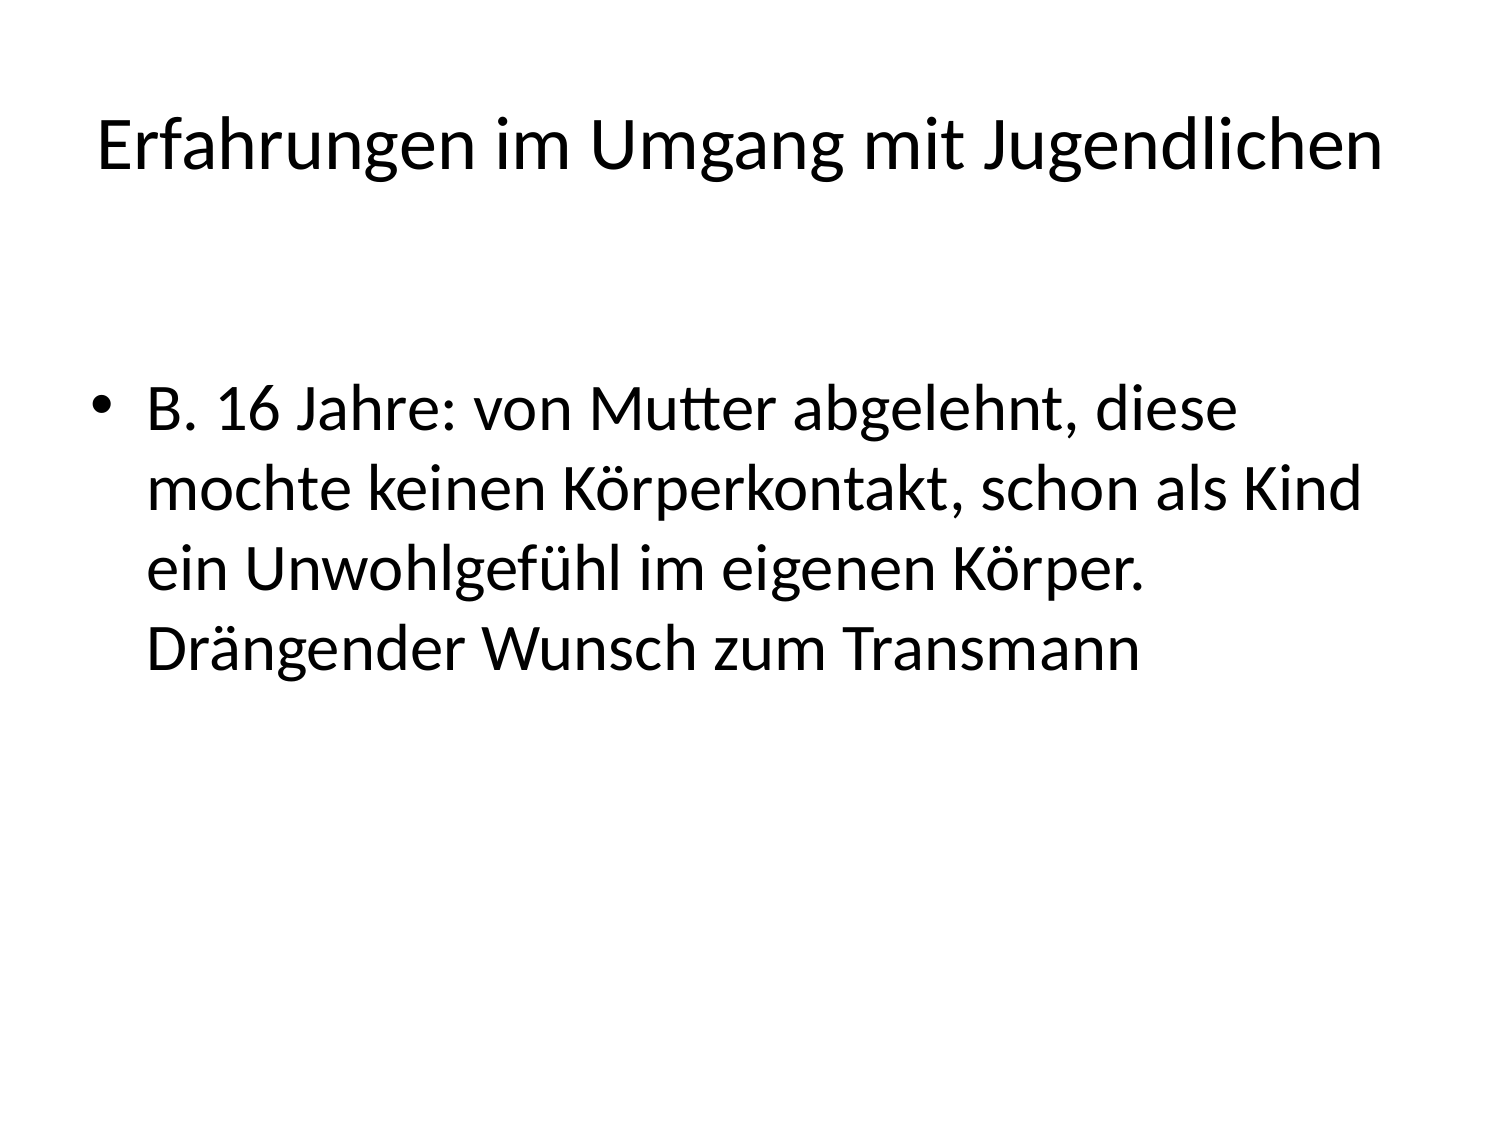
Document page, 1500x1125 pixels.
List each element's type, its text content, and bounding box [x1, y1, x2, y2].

list B. 16 Jahre: von Mutter abgelehnt, diese mochte keinen Körperkontakt, schon als Kind ein Unwohlgefühl im eigenen Körper. Drängender Wunsch zum Transmann [75, 262, 1425, 1005]
title Erfahrungen im Umgang mit Jugendlichen [75, 45, 1425, 233]
